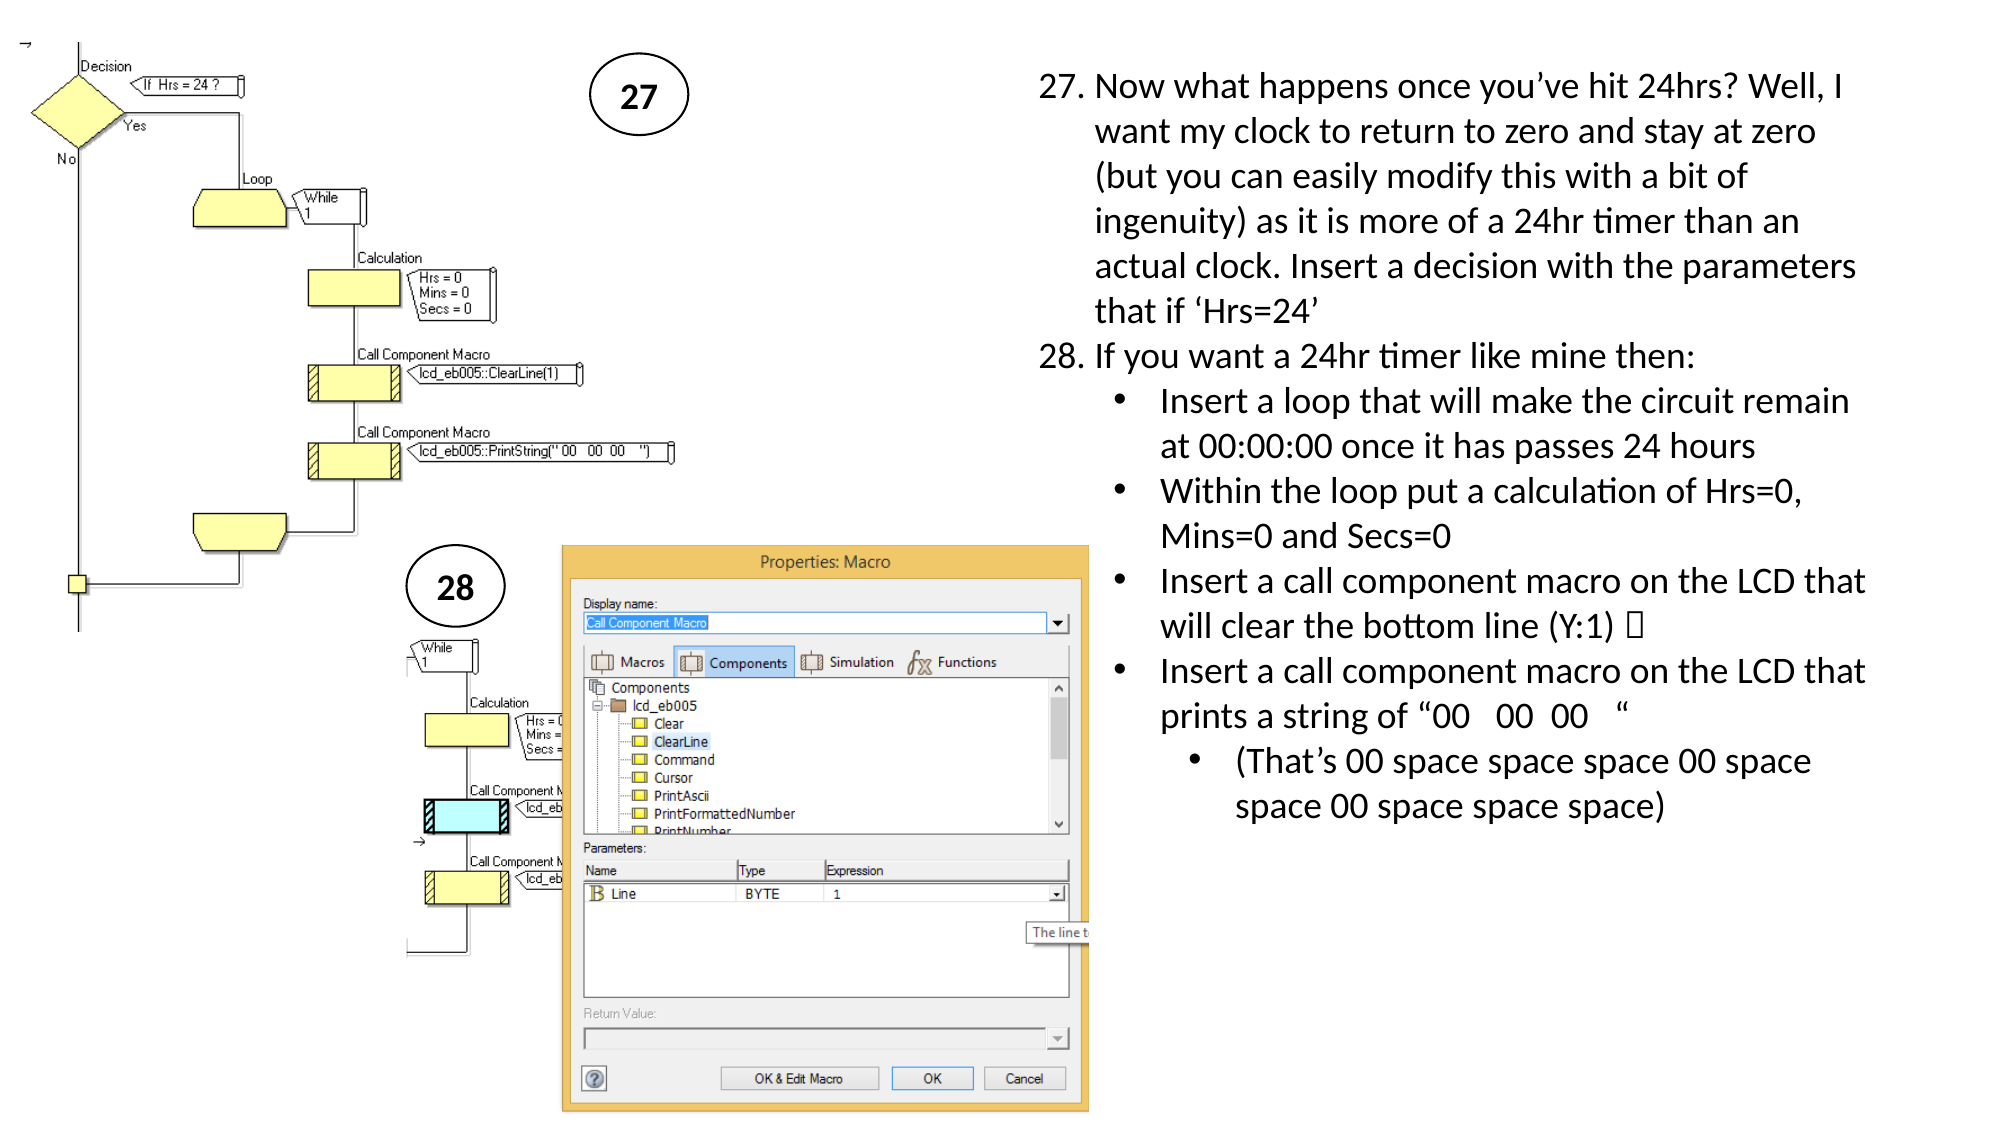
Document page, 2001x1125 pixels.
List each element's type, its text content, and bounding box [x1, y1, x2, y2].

text_box Now what happens once you’ve hit 24hrs? Well, I want my clock to return to zero and stay at zero (but you can easily modify this with a bit of ingenuity) as it is more of a 24hr timer than an actual clock. Insert a decision with the parameters that if ‘Hrs=24’ If you want a 24hr timer like mine then: Insert a loop that will make the circuit remain at 00:00:00 once it has passes 24 hours Within the loop put a calculation of Hrs=0, Mins=0 and Secs=0 Insert a call component macro on the LCD that will clear the bottom line (Y:1)  Insert a call component macro on the LCD that prints a string of “00 00 00 “ (That’s 00 space space space 00 space space 00 space space space) [1023, 53, 1899, 834]
picture [0, 42, 1090, 1125]
